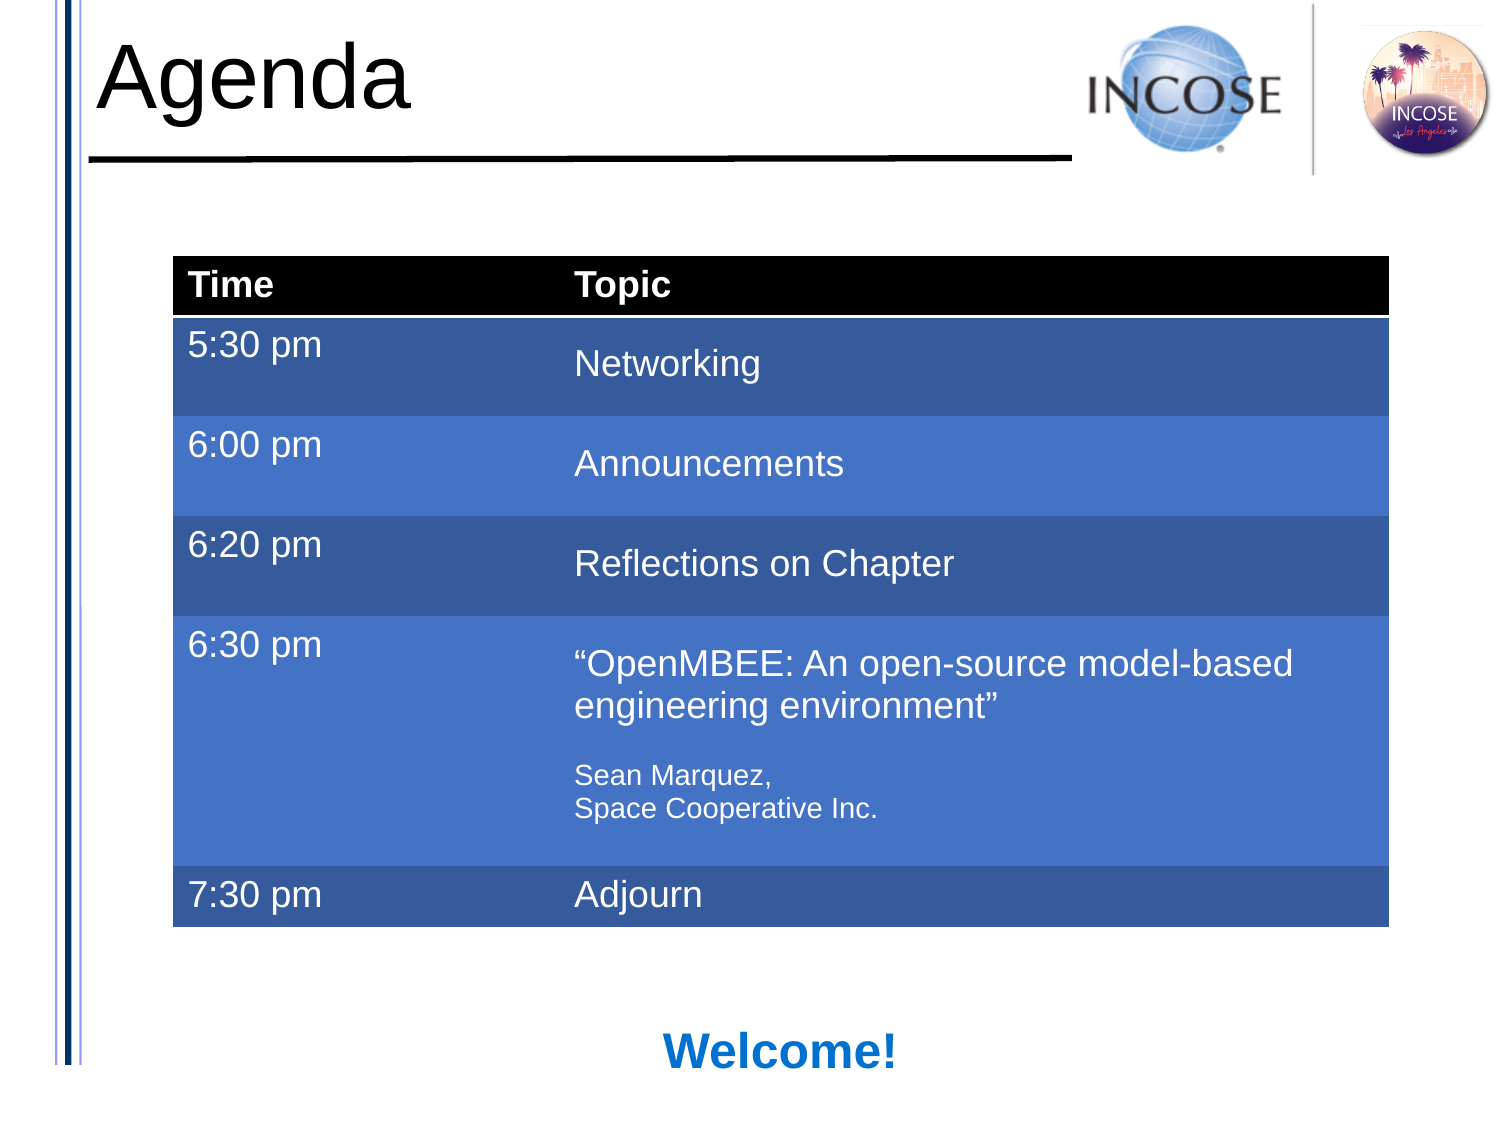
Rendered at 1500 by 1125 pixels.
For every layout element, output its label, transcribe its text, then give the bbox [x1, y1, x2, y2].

text_box Agenda [96, 29, 1139, 129]
table_cell Announcements [559, 416, 1389, 516]
table_cell “OpenMBEE: An open-source model-based engineering environment” Sean Marquez, Space Cooperative Inc. [559, 616, 1389, 866]
table_cell 6:30 pm [173, 616, 559, 866]
table_cell Reflections on Chapter [559, 516, 1389, 616]
table_cell Networking [559, 318, 1389, 416]
picture [1072, 0, 1500, 182]
table_header Topic [559, 256, 1389, 315]
table_cell 6:00 pm [173, 416, 559, 516]
text_box Welcome! [128, 1011, 1433, 1086]
table_cell 5:30 pm [173, 318, 559, 416]
table_header Time [173, 256, 559, 315]
table_cell Adjourn [559, 866, 1389, 927]
table_cell 6:20 pm [173, 516, 559, 616]
table_cell 7:30 pm [173, 866, 559, 927]
